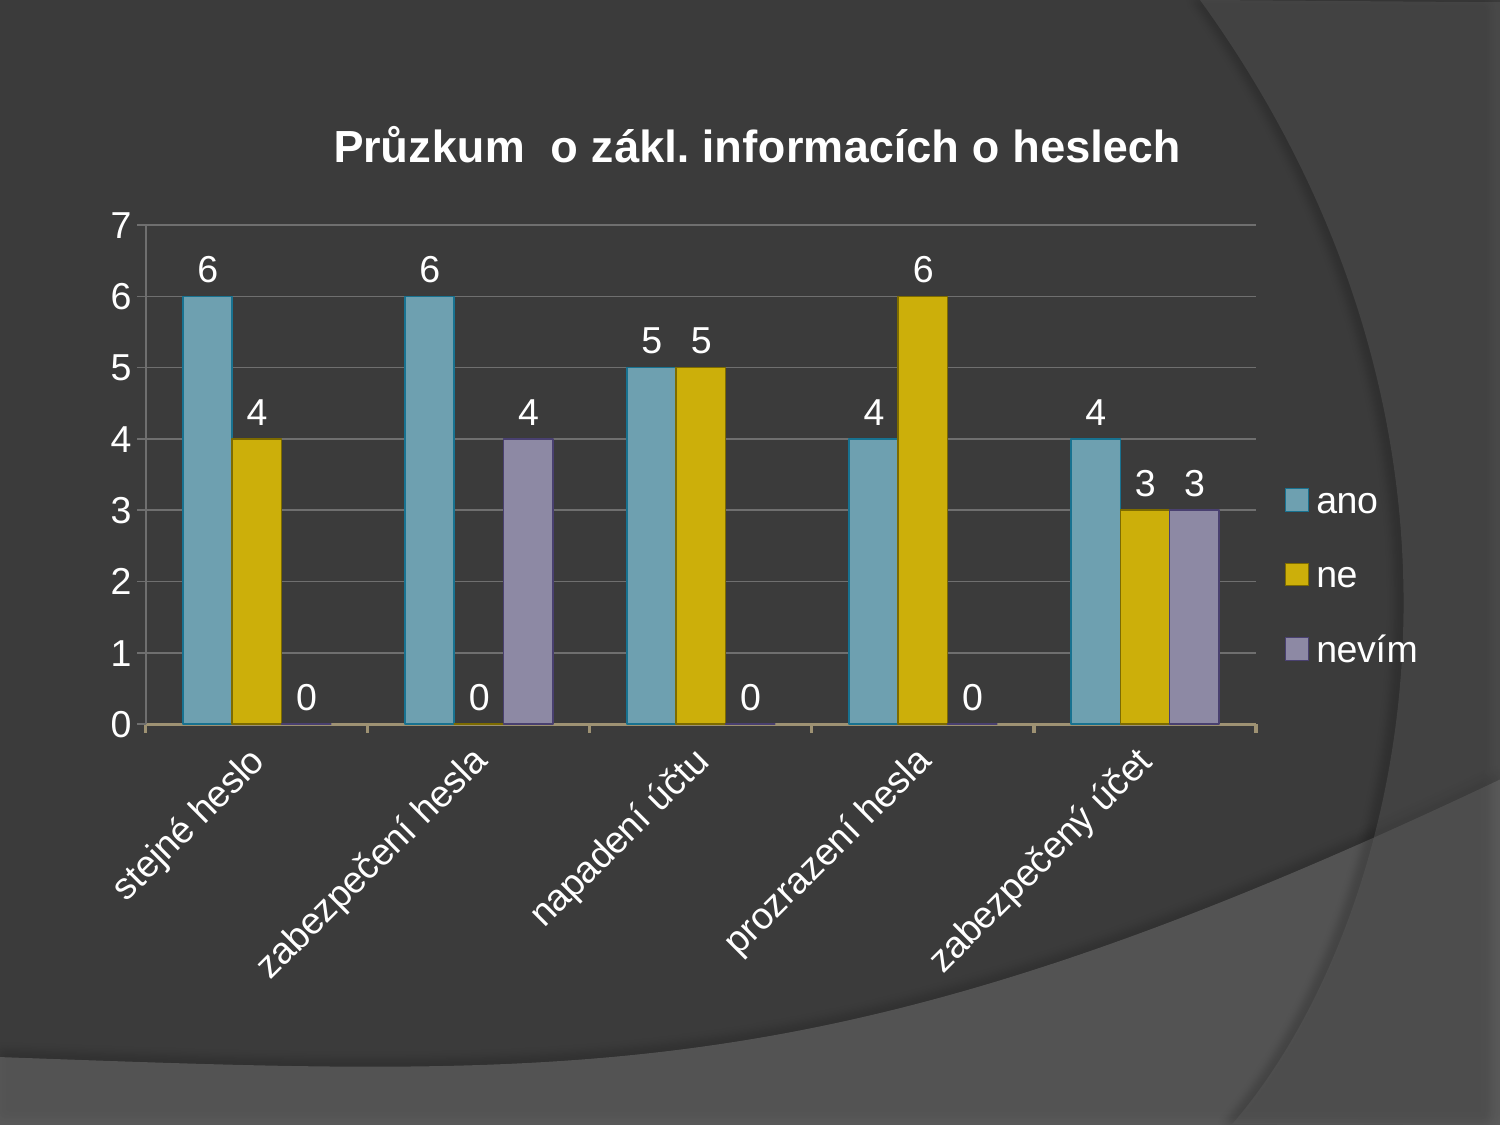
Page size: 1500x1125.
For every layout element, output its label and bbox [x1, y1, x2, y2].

chart [74, 81, 1454, 1006]
